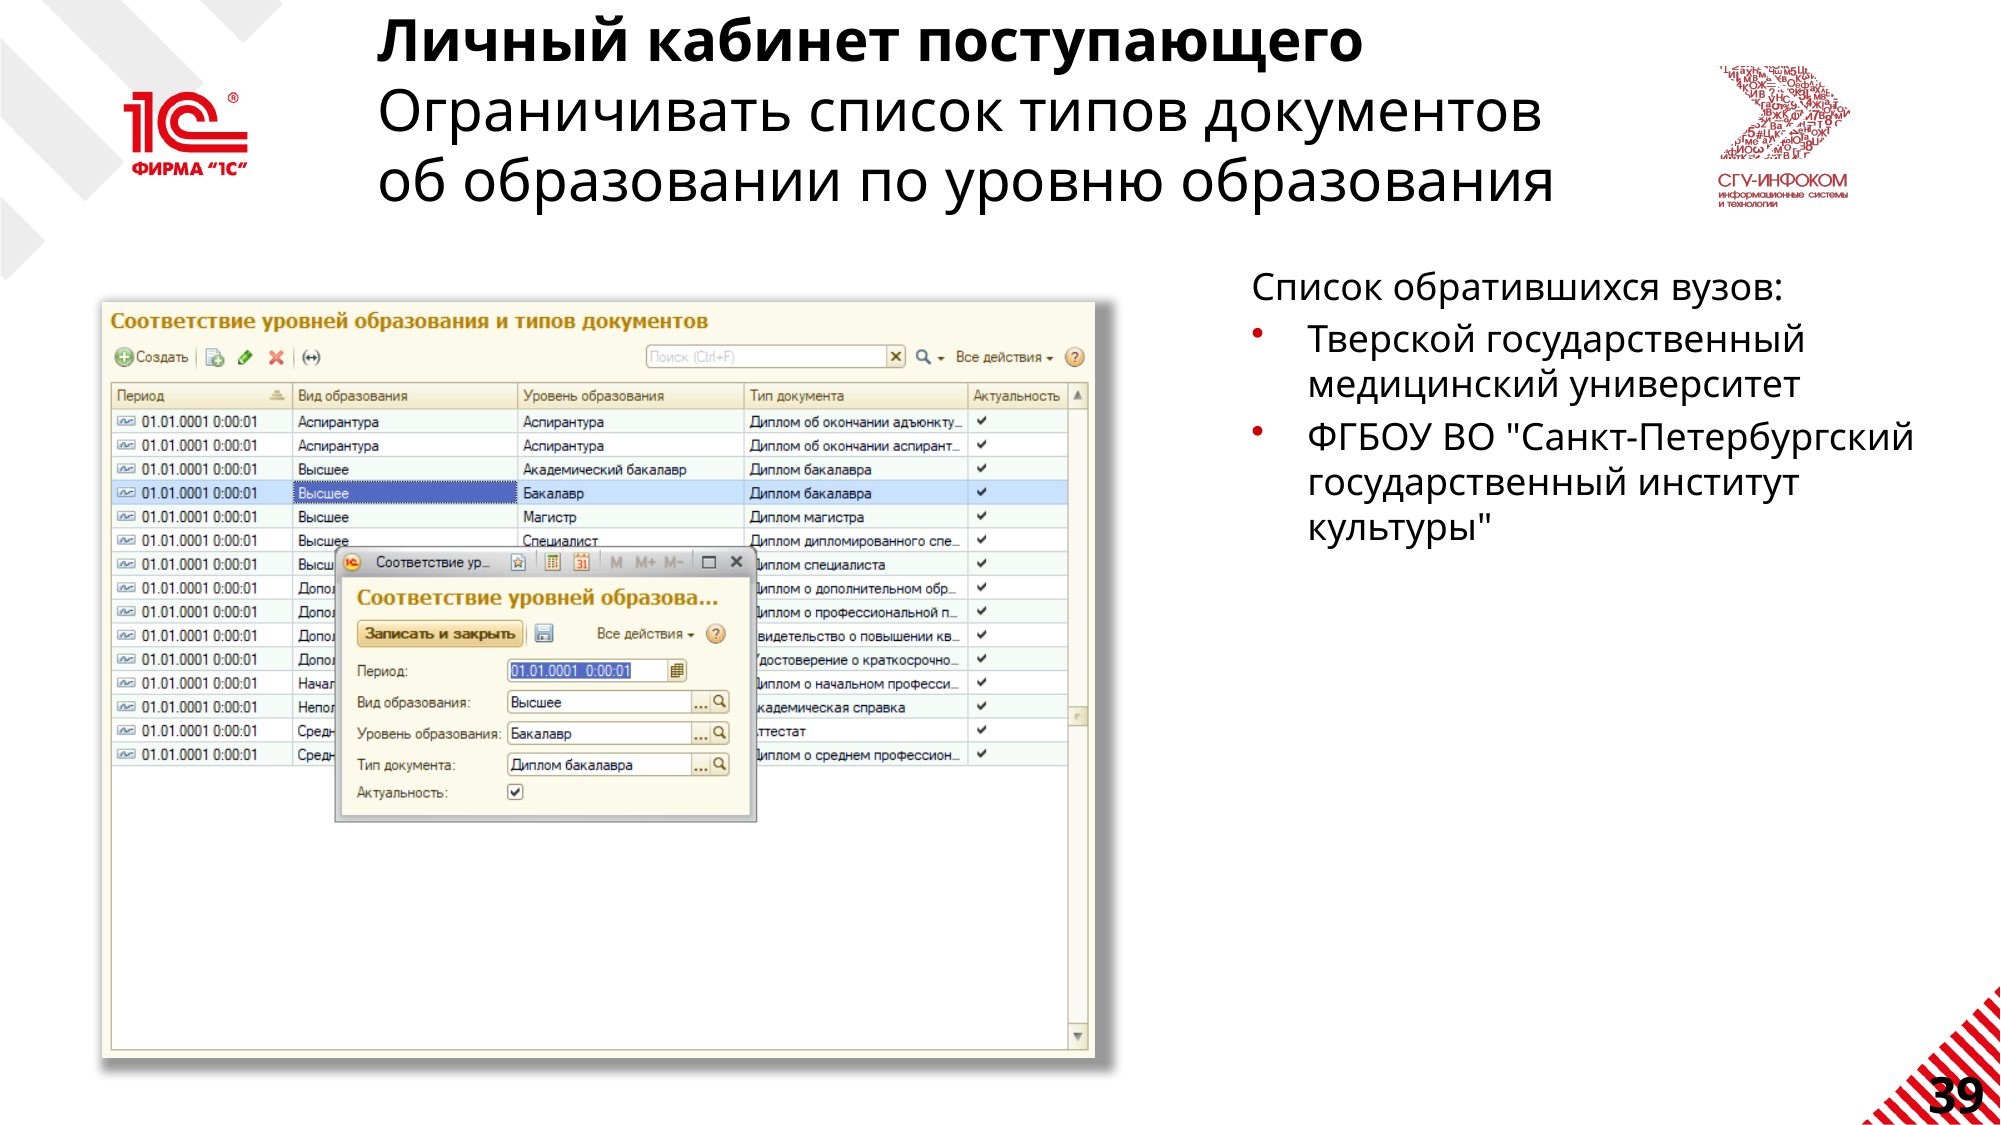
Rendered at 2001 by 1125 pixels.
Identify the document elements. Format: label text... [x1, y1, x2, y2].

text_box 39 [1842, 1055, 2000, 1125]
title Личный кабинет поступающего Ограничивать список типов документов об образовании по уровню образования [362, 19, 1627, 197]
picture [0, 0, 2000, 1125]
list Список обратившихся вузов: Тверской государственный медицинский университет ФГБОУ ВО "Санкт-Петербургский государственный институт культуры" [1236, 255, 1945, 937]
